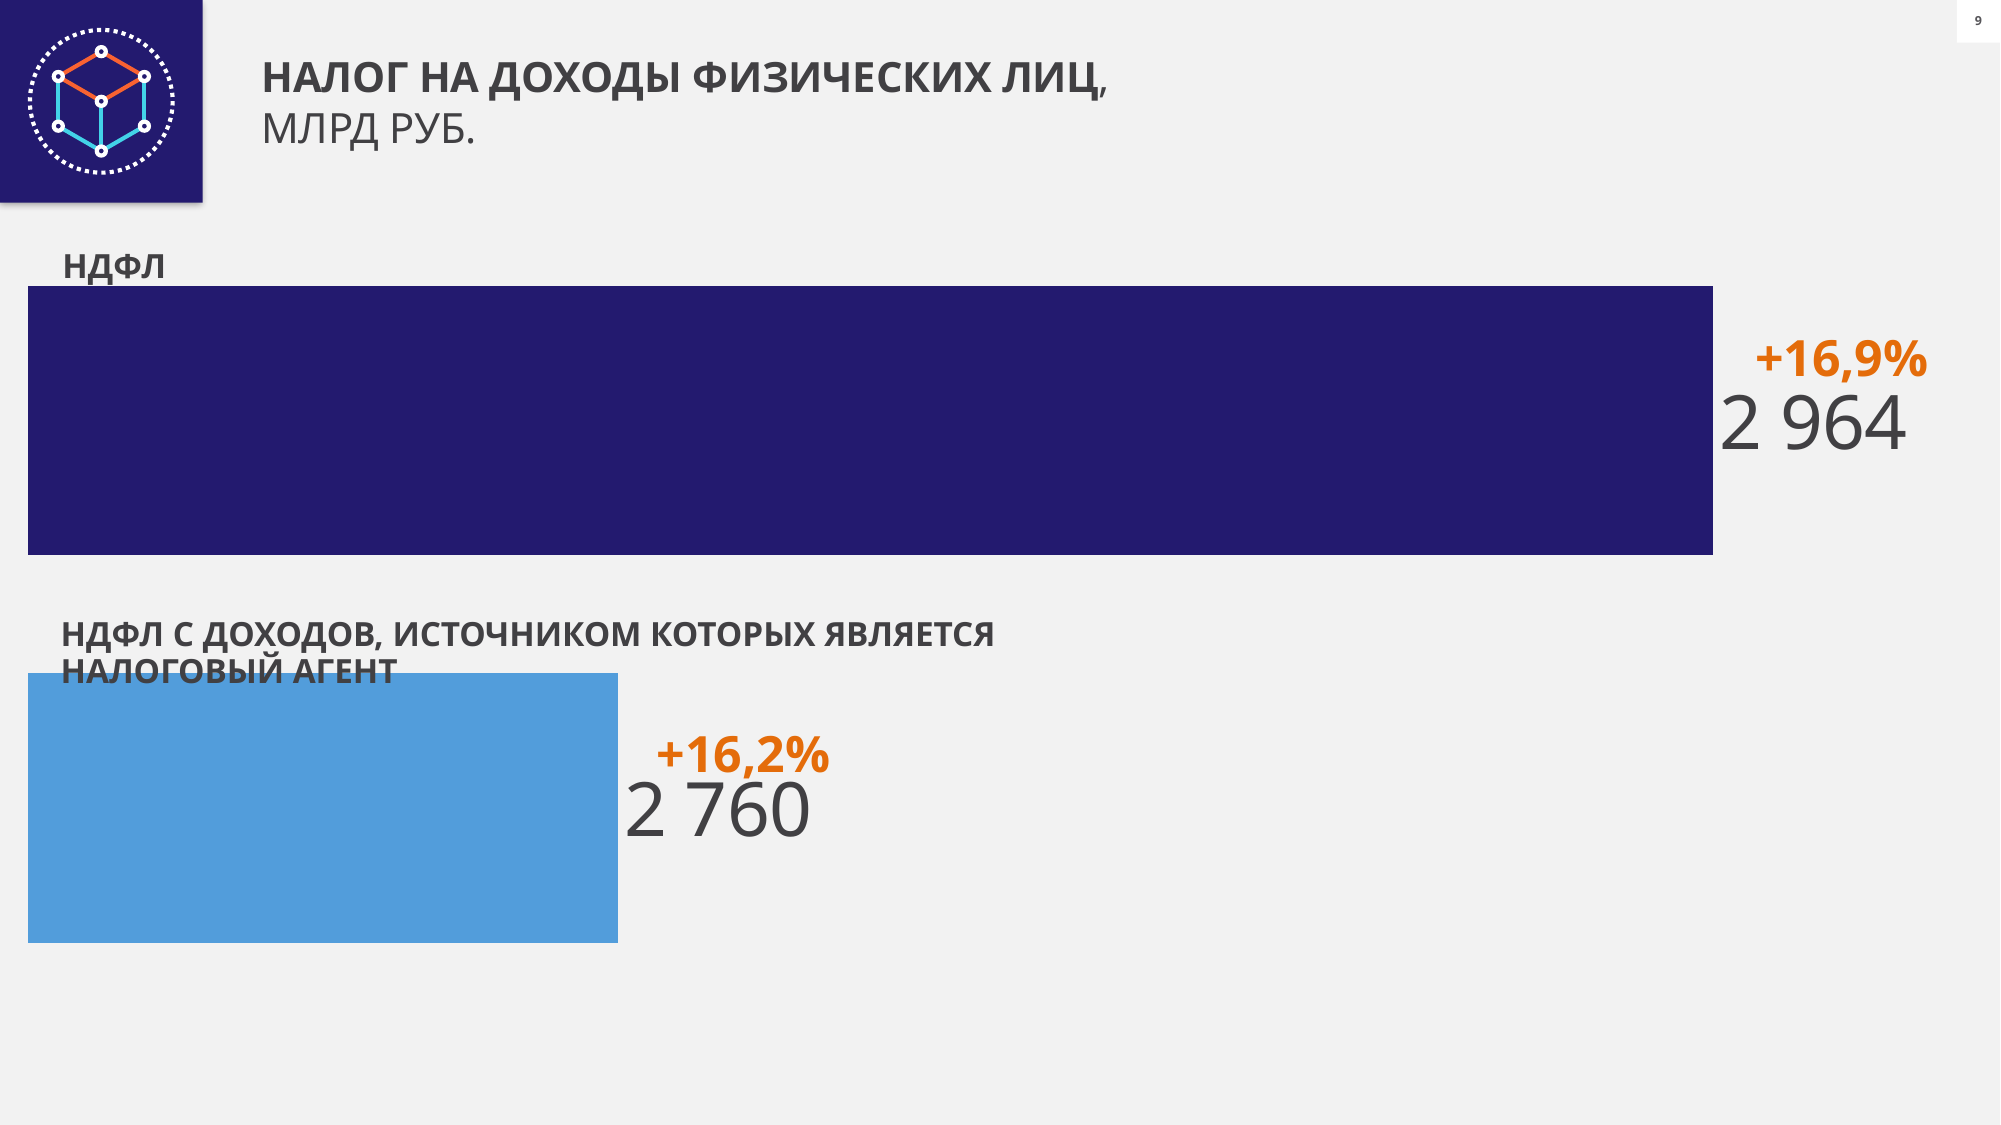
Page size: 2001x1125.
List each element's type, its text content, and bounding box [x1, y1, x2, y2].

text_box [0, 0, 203, 183]
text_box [27, 27, 175, 175]
text_box НАЛОГ НА ДОХОДЫ ФИЗИЧЕСКИХ ЛИЦ, МЛРД РУБ. [261, 0, 1880, 182]
chart [0, 184, 2000, 1083]
